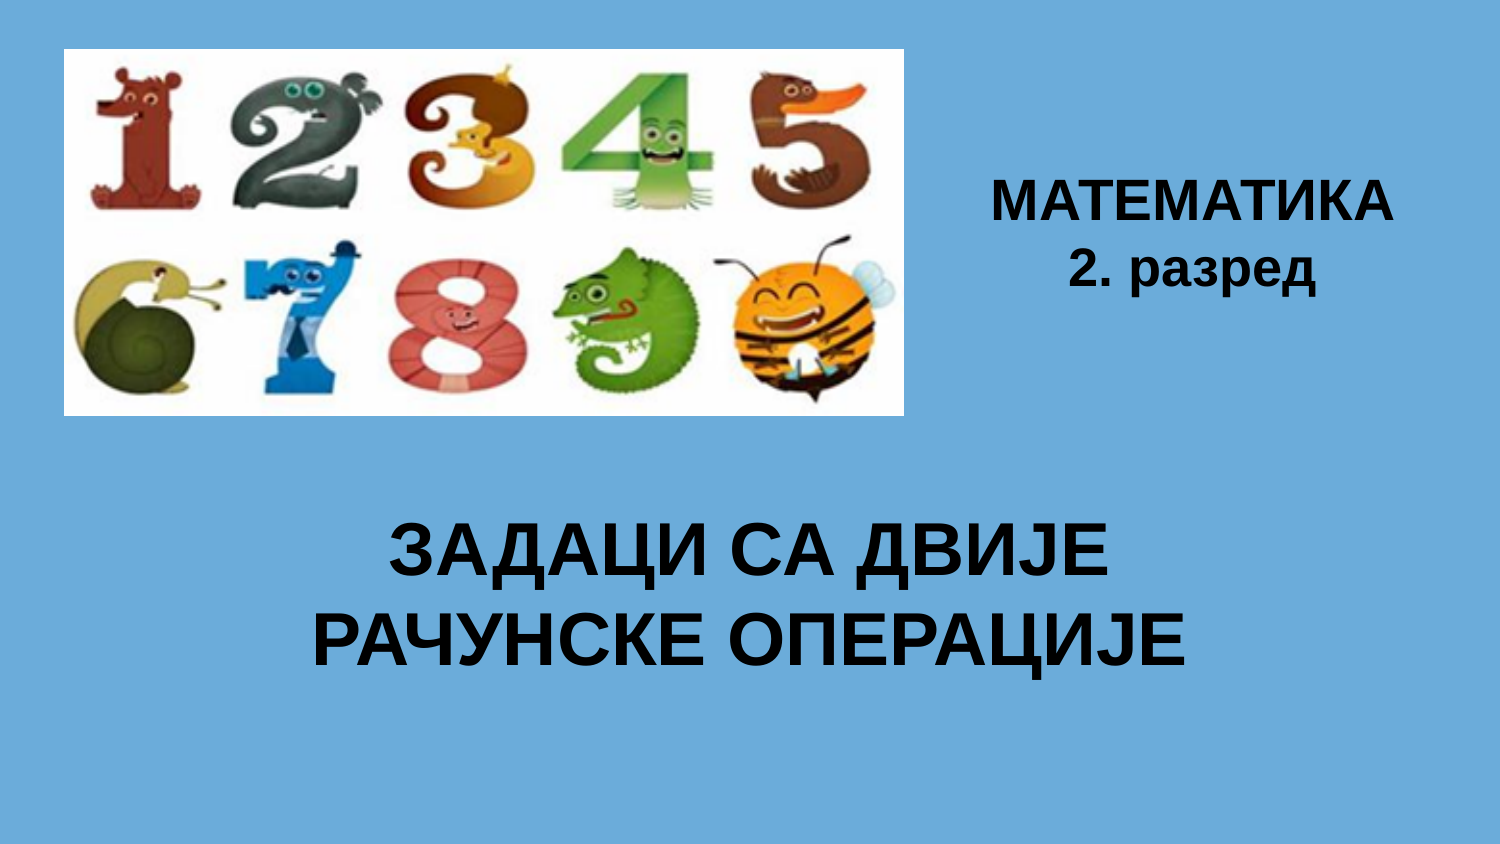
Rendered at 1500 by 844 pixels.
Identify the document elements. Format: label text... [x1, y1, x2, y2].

text_box МАТЕМАТИКА 2. разред [950, 154, 1436, 305]
picture [64, 49, 904, 417]
title ЗАДАЦИ СА ДВИЈЕ РАЧУНСКЕ ОПЕРАЦИЈЕ [200, 491, 1300, 690]
